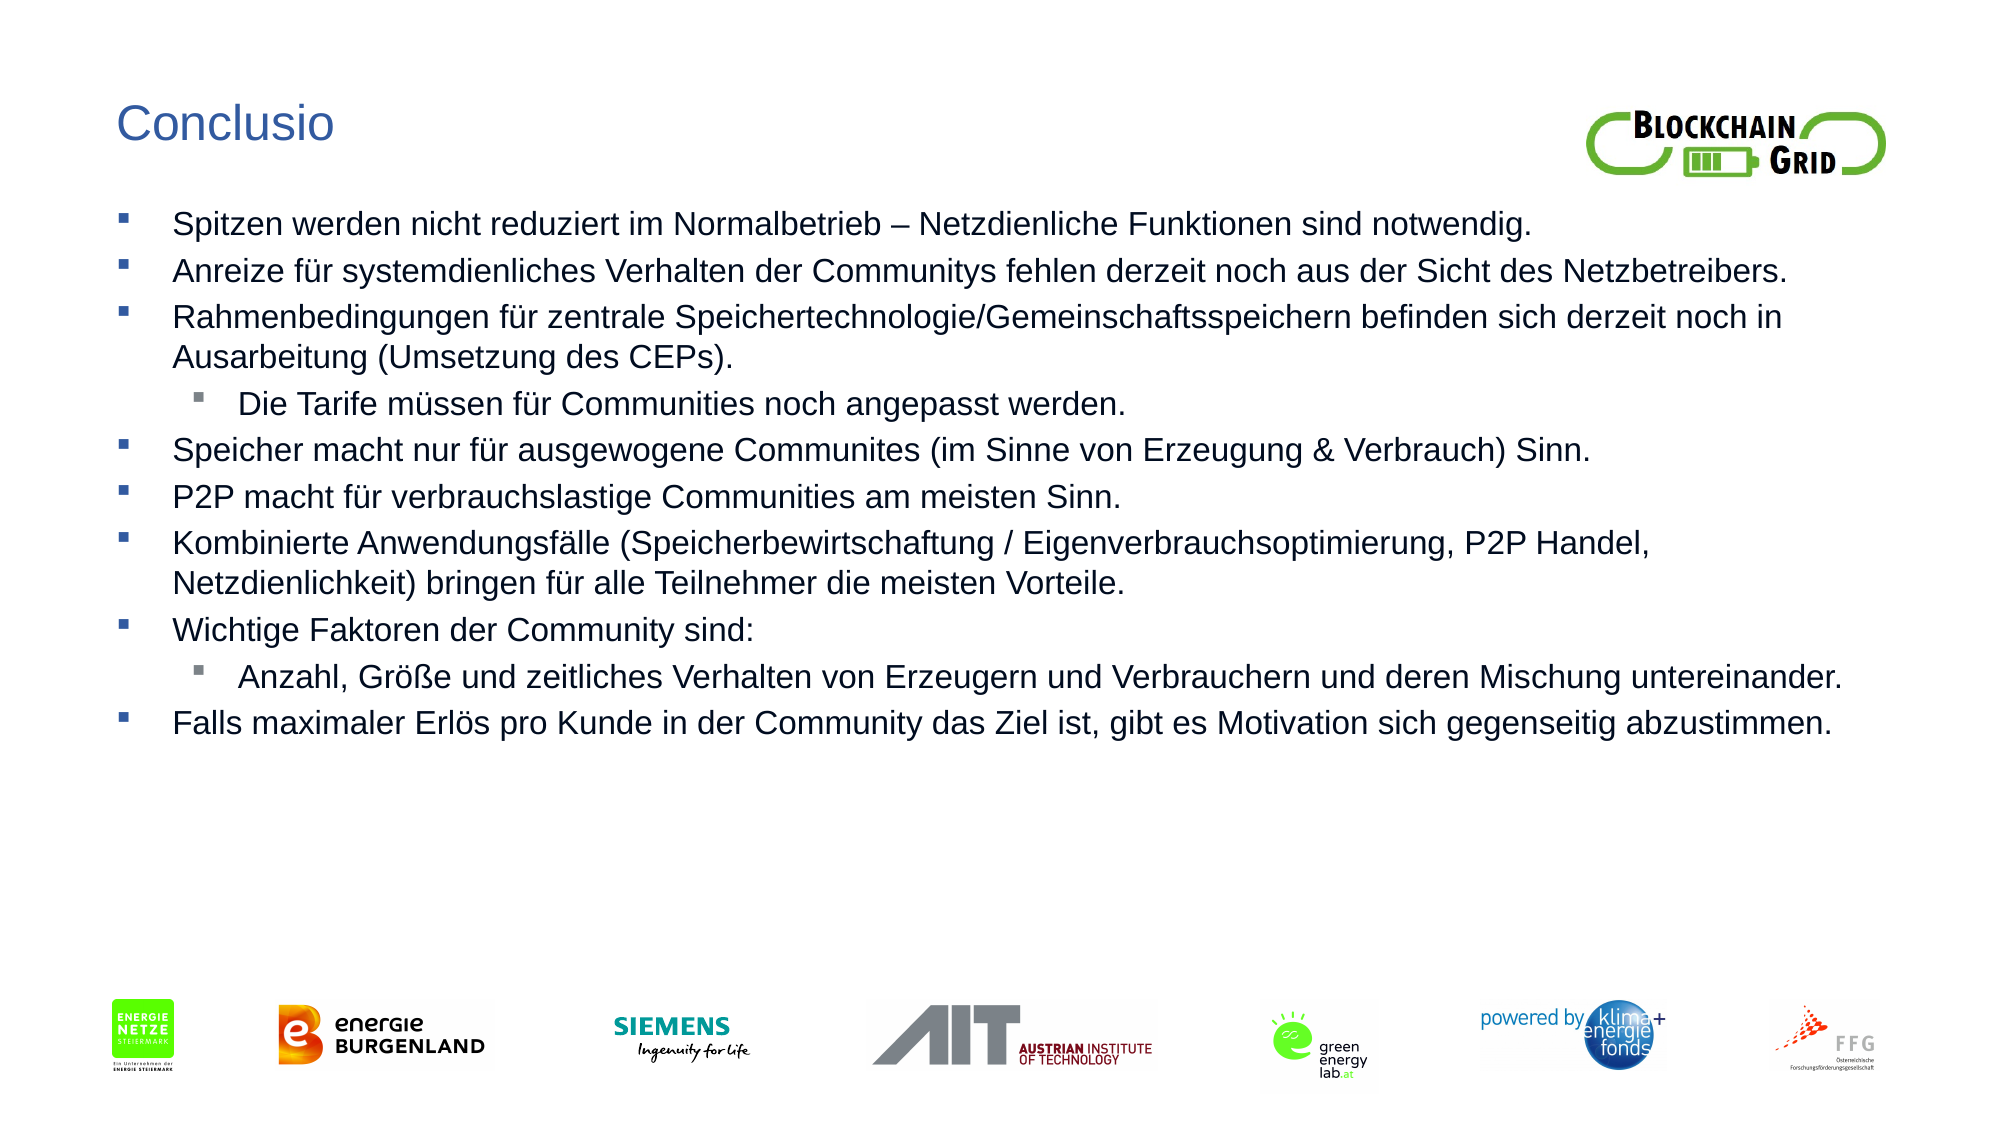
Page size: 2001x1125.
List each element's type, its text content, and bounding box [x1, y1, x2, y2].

picture [866, 999, 1158, 1071]
picture [1480, 999, 1667, 1071]
title Conclusio [115, 89, 1883, 201]
picture [275, 999, 495, 1071]
picture [1586, 85, 1886, 209]
picture [112, 999, 174, 1071]
picture [1260, 999, 1379, 1094]
picture [1769, 999, 1880, 1071]
list Spitzen werden nicht reduziert im Normalbetrieb – Netzdienliche Funktionen sind notwendig. Anreize für systemdienliches Verhalten der Communitys fehlen derzeit noch aus der Sicht des Netzbetreibers. Rahmenbedingungen für zentrale Speichertechnologie/Gemeinschaftsspeichern befinden sich derzeit noch in Ausarbeitung (Umsetzung des CEPs). Die Tarife müssen für Communities noch angepasst werden. Speicher macht nur für ausgewogene Communites (im Sinne von Erzeugung & Verbrauch) Sinn. P2P macht für verbrauchslastige Communities am meisten Sinn. Kombinierte Anwendungsfälle (Speicherbewirtschaftung / Eigenverbrauchsoptimierung, P2P Handel, Netzdienlichkeit) bringen für alle Teilnehmer die meisten Vorteile. Wichtige Faktoren der Community sind: Anzahl, Größe und zeitliches Verhalten von Erzeugern und Verbrauchern und deren Mischung untereinander. Falls maximaler Erlös pro Kunde in der Community das Ziel ist, gibt es Motivation sich gegenseitig abzustimmen. [115, 201, 1883, 930]
